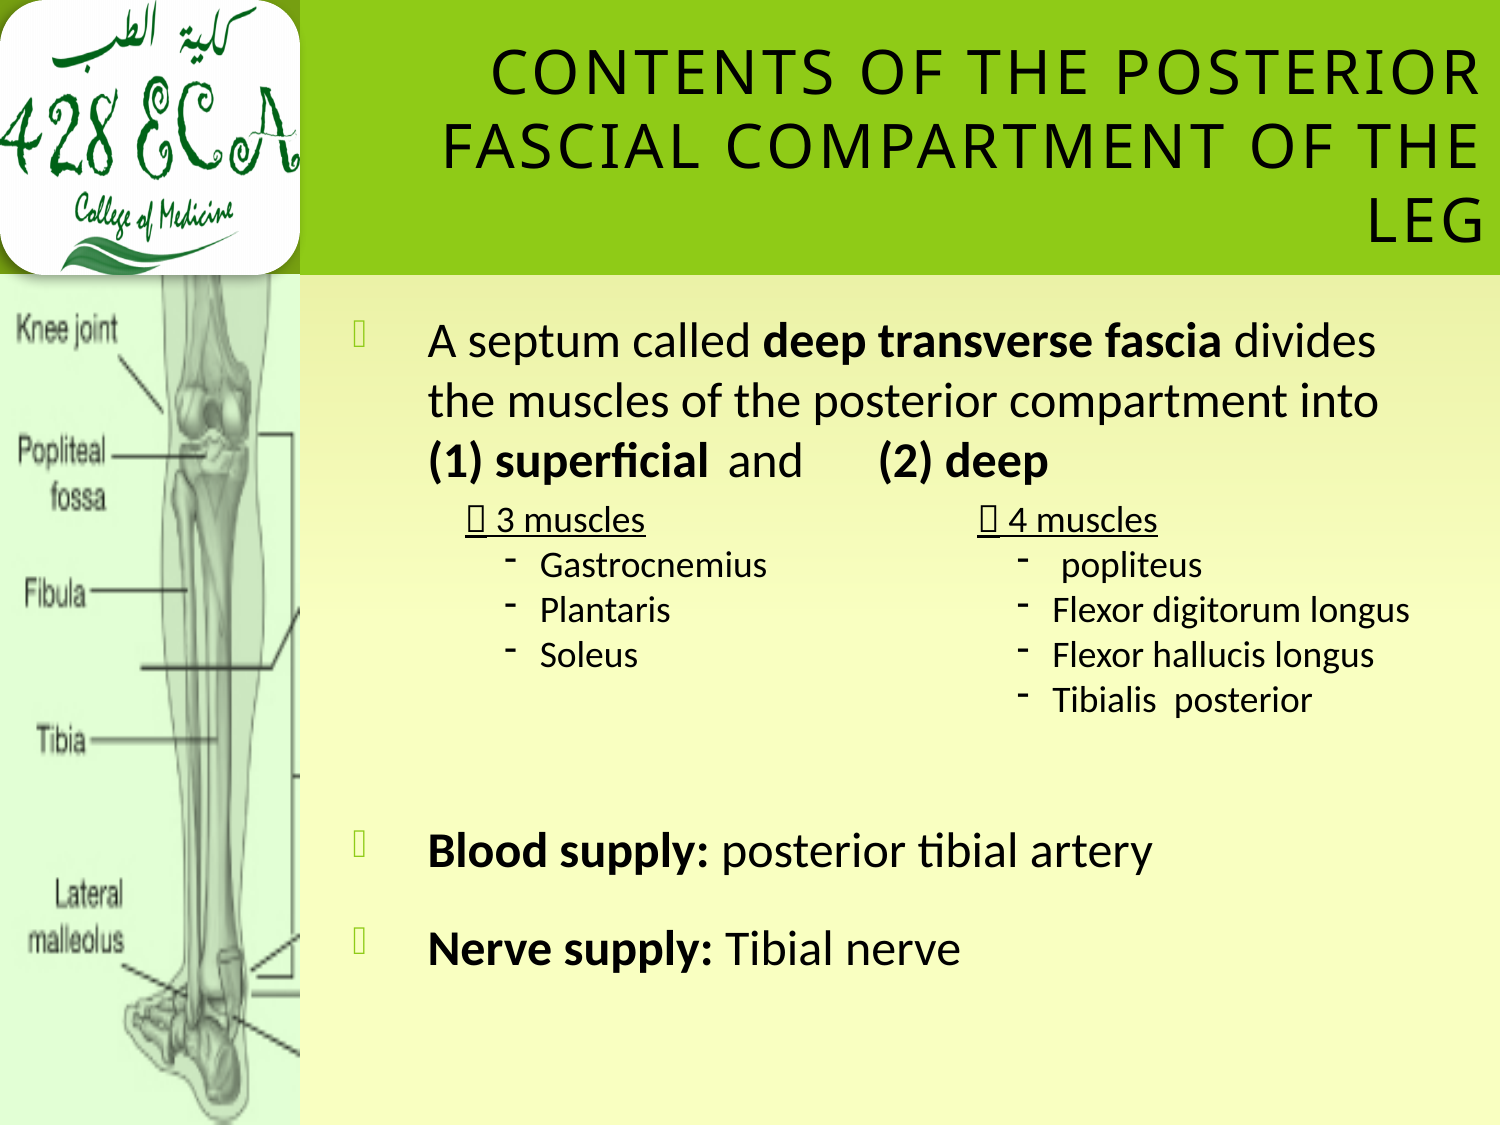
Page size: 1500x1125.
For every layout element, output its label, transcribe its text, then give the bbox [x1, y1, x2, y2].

list A septum called deep transverse fascia divides the muscles of the posterior compartment into (1) superficial and (2) deep Blood supply: posterior tibial artery Nerve supply: Tibial nerve [337, 299, 1450, 1125]
text_box  4 muscles popliteus Flexor digitorum longus Flexor hallucis longus Tibialis posterior [962, 487, 1450, 728]
text_box  3 muscles Gastrocnemius Plantaris Soleus [450, 487, 863, 683]
title Contents of the Posterior Fascial Compartment of The Leg [300, 24, 1500, 263]
